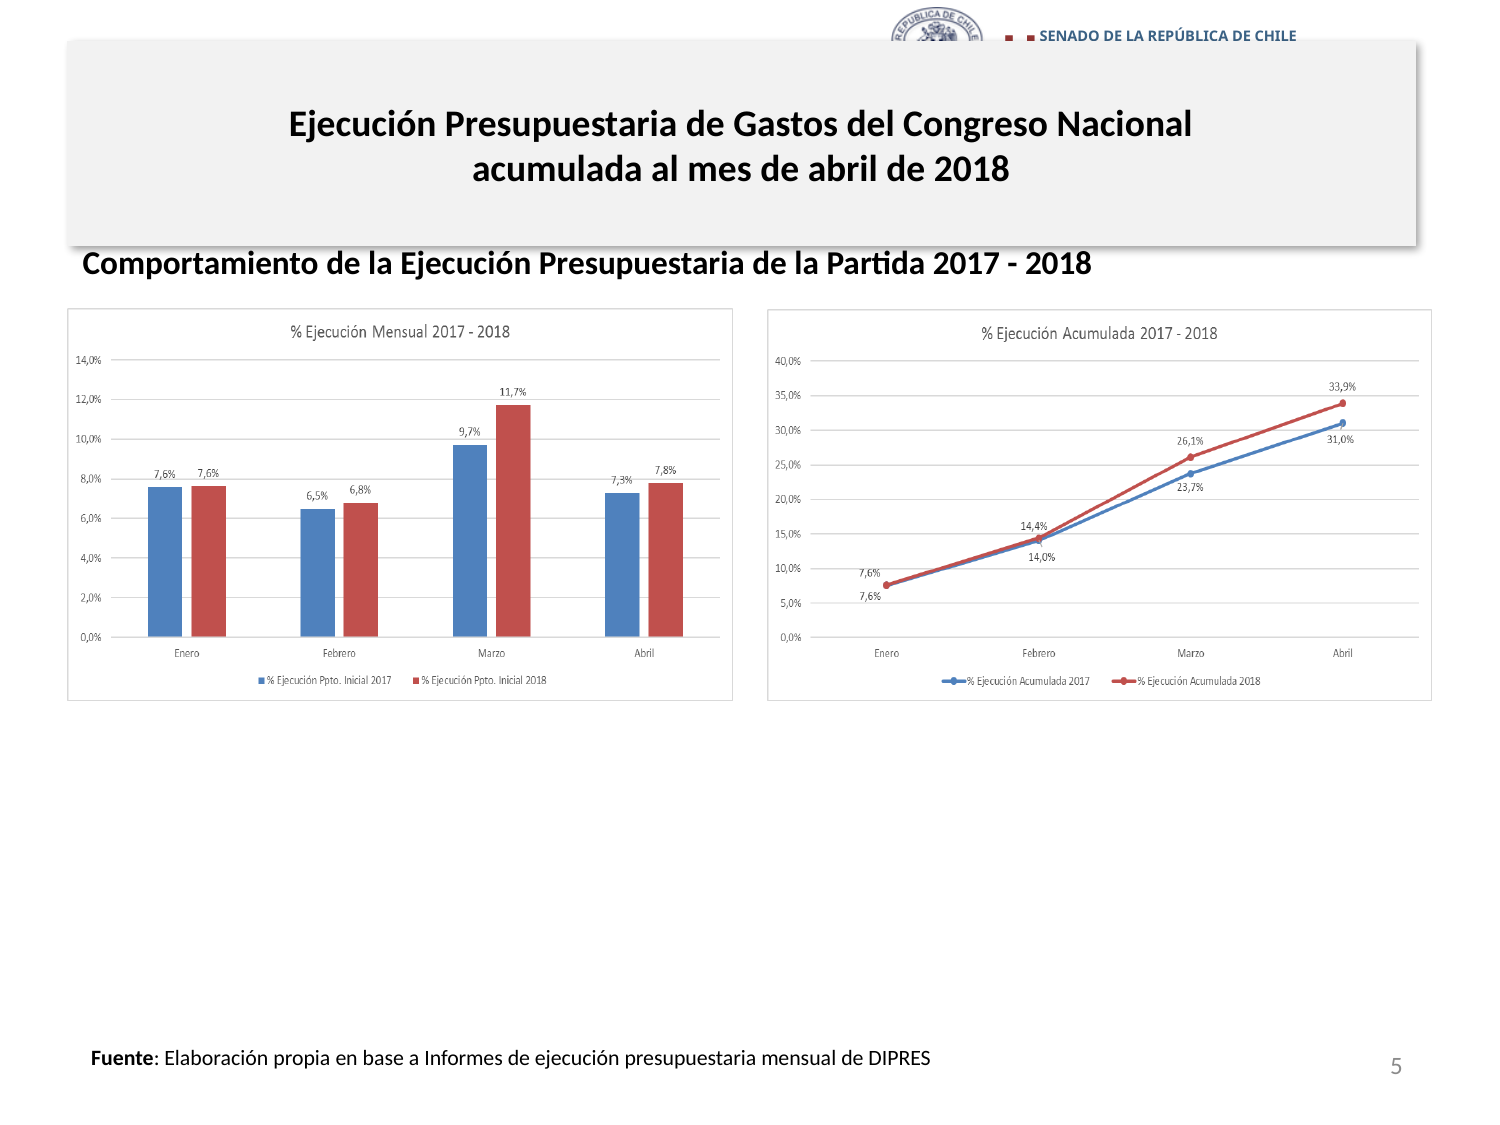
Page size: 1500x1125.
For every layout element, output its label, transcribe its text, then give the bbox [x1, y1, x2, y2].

picture [891, 7, 985, 41]
picture [67, 308, 734, 701]
picture [766, 309, 1433, 701]
footer Fuente: Elaboración propia en base a Informes de ejecución presupuestaria mensual de DIPRES [76, 1036, 1424, 1096]
text_box Comportamiento de la Ejecución Presupuestaria de la Partida 2017 - 2018 [67, 252, 1418, 309]
title Ejecución Presupuestaria de Gastos del Congreso Nacional acumulada al mes de abril de 2018 [67, 41, 1415, 246]
